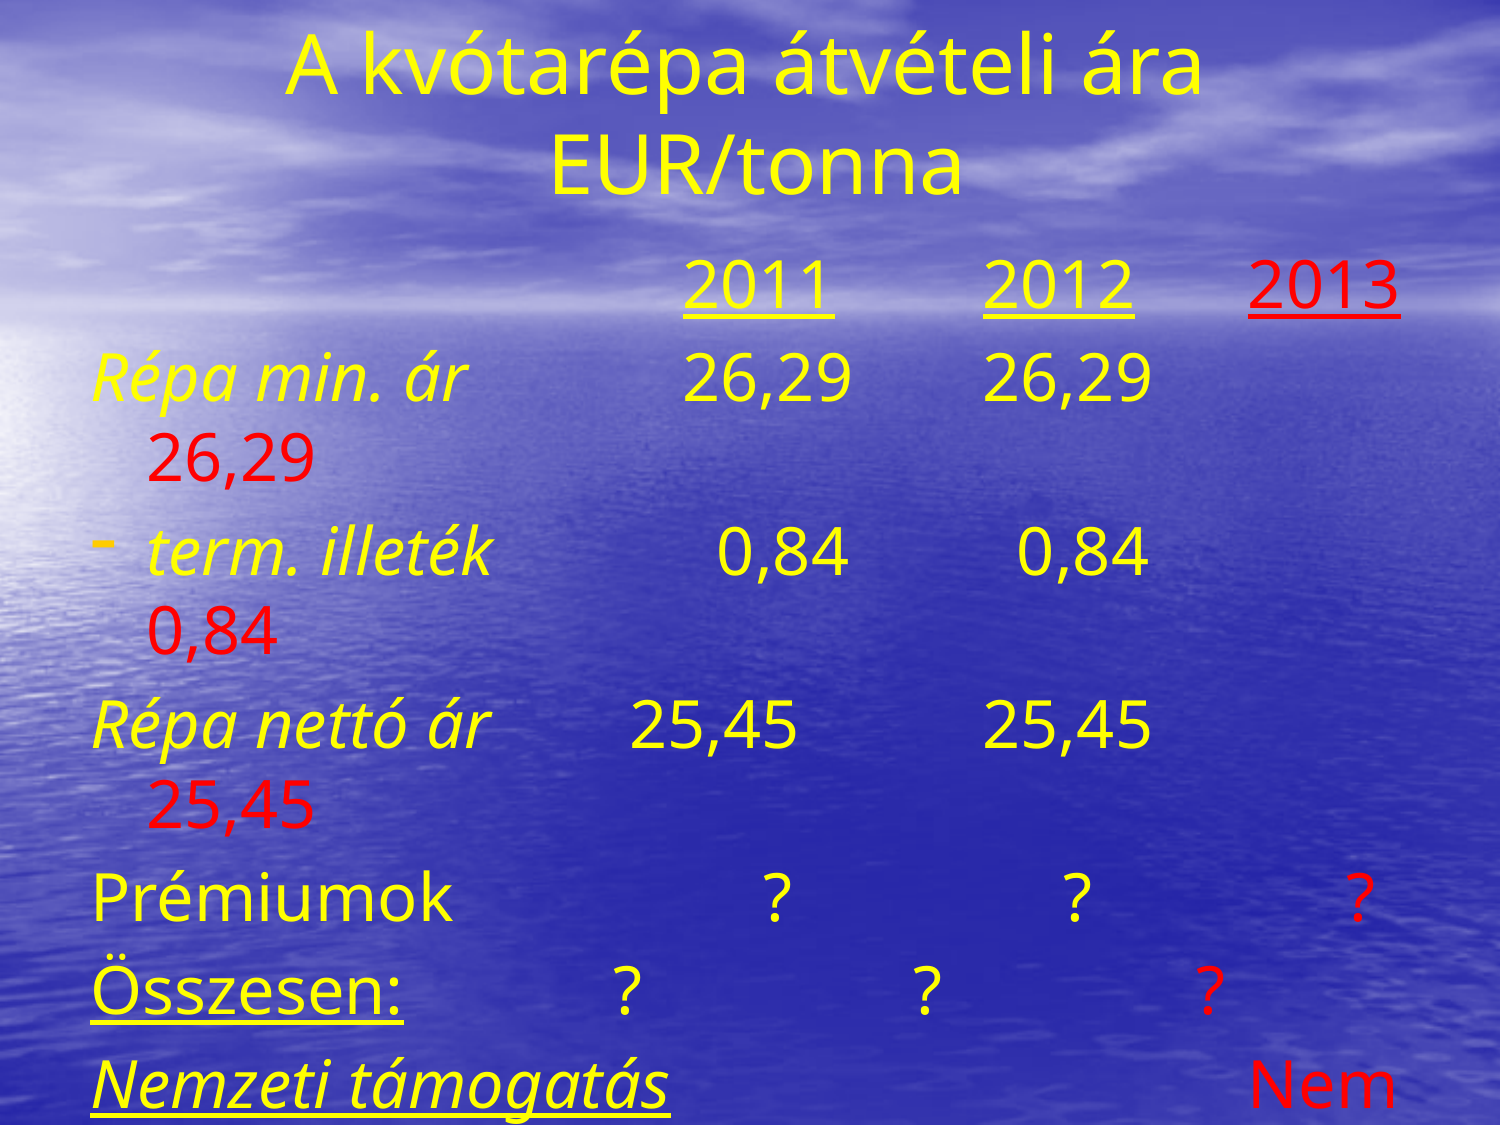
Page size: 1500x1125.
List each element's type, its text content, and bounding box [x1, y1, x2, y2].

list 2011 2012 2013 Répa min. ár 26,29 26,29 26,29 term. illeték 0,84 0,84 0,84 Répa nettó ár 25,45 25,45 25,45 Prémiumok ? ? ? Összesen: ? ? ? Nemzeti támogatás Nem Adható 11,10 11,10 adható! Tényleges ? ? [74, 234, 1426, 1114]
title A kvótarépa átvételi ára EUR/tonna [81, 23, 1433, 200]
